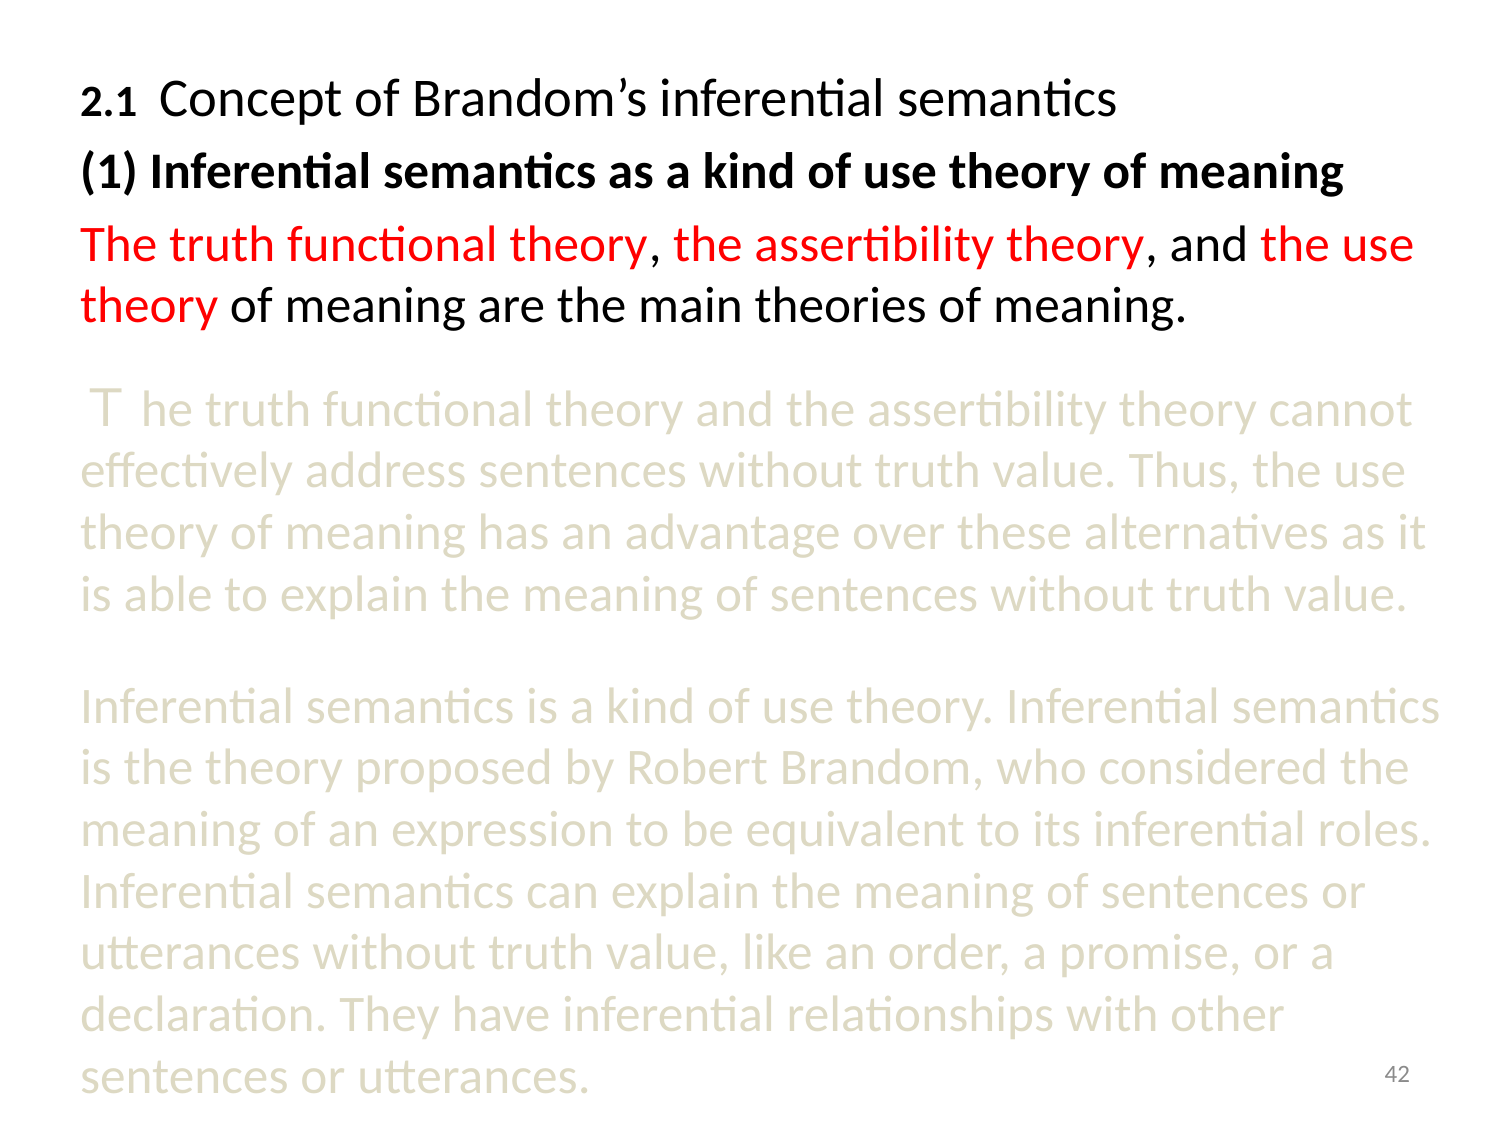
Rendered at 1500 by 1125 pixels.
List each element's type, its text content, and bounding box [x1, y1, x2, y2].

slide_number 42 [1074, 1042, 1425, 1103]
list 2.1 Concept of Brandom’s inferential semantics (1) Inferential semantics as a kind of use theory of meaning The truth functional theory, the assertibility theory, and the use theory of meaning are the main theories of meaning. Ｔhe truth functional theory and the assertibility theory cannot effectively address sentences without truth value. Thus, the use theory of meaning has an advantage over these alternatives as it is able to explain the meaning of sentences without truth value. Inferential semantics is a kind of use theory. Inferential semantics is the theory proposed by Robert Brandom, who considered the meaning of an expression to be equivalent to its inferential roles. Inferential semantics can explain the meaning of sentences or utterances without truth value, like an order, a promise, or a declaration. They have inferential relationships with other sentences or utterances. [64, 54, 1483, 1125]
